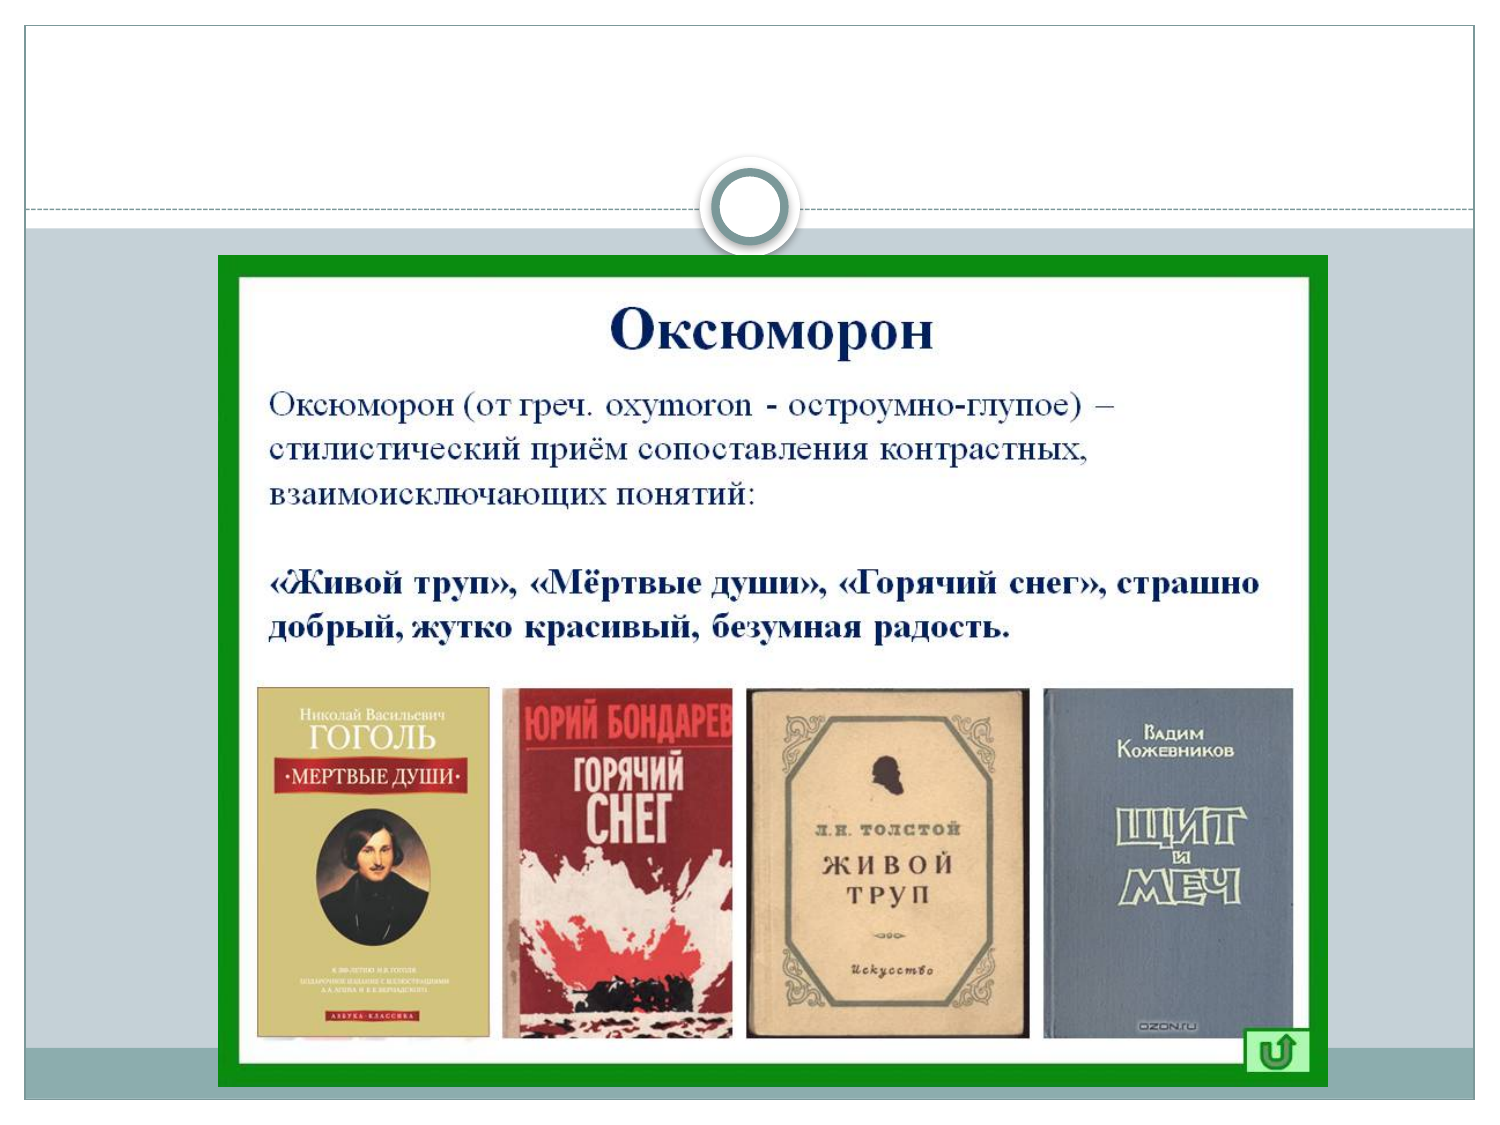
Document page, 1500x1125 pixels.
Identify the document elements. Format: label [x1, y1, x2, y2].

list [218, 255, 1328, 1088]
